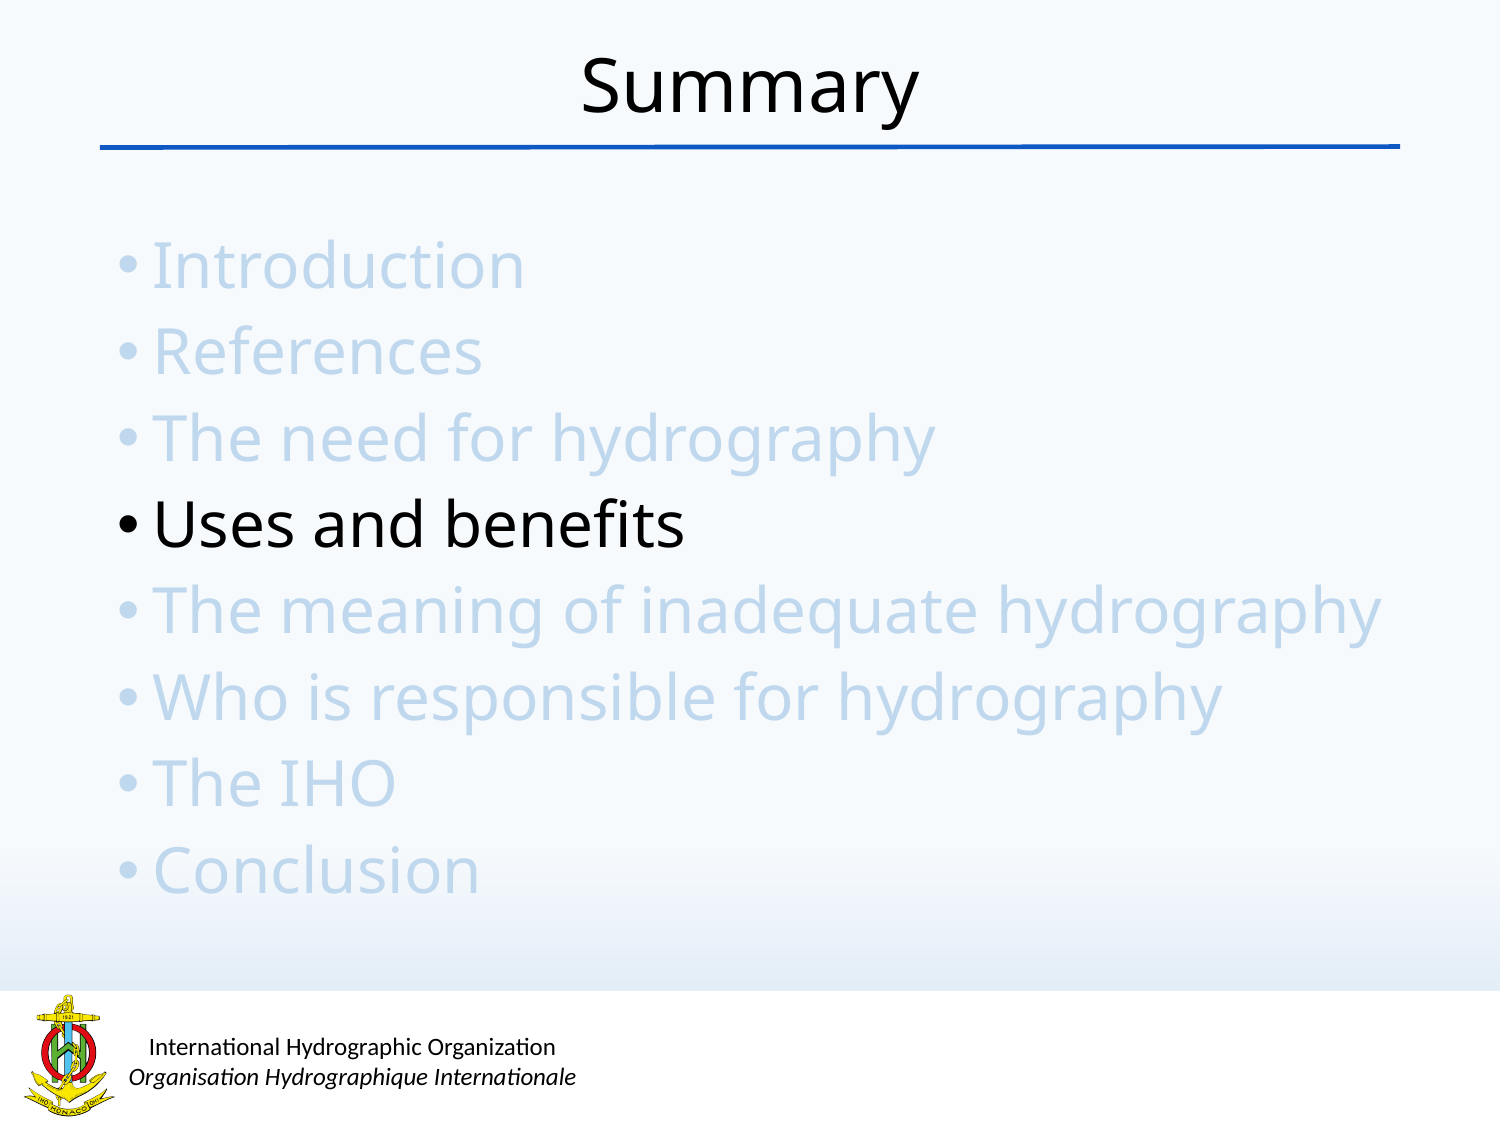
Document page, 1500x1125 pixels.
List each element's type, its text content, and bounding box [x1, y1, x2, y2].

picture [16, 990, 119, 1125]
list Introduction References The need for hydrography Uses and benefits The meaning of inadequate hydrography Who is responsible for hydrography The IHO Conclusion [102, 225, 1404, 973]
text_box Summary [102, 31, 1398, 137]
